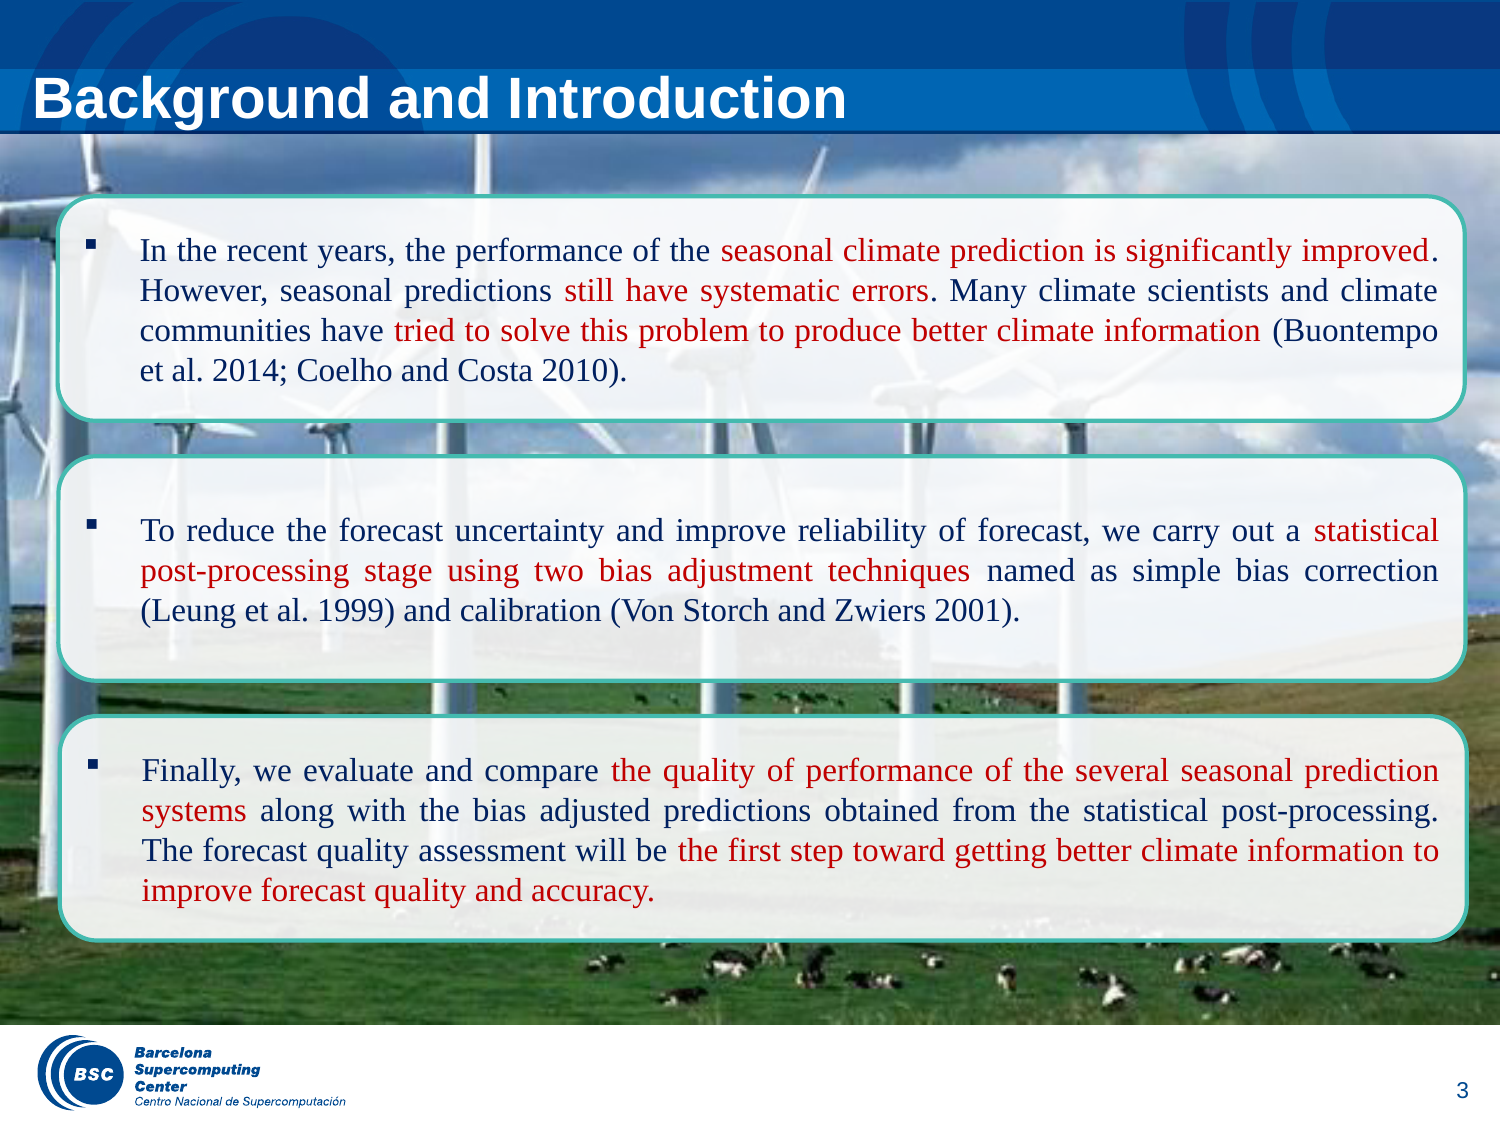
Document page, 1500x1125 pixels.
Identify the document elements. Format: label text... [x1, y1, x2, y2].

picture [0, 0, 1500, 1025]
title Background and Introduction [17, 7, 1483, 133]
slide_number 3 [1411, 1042, 1484, 1111]
